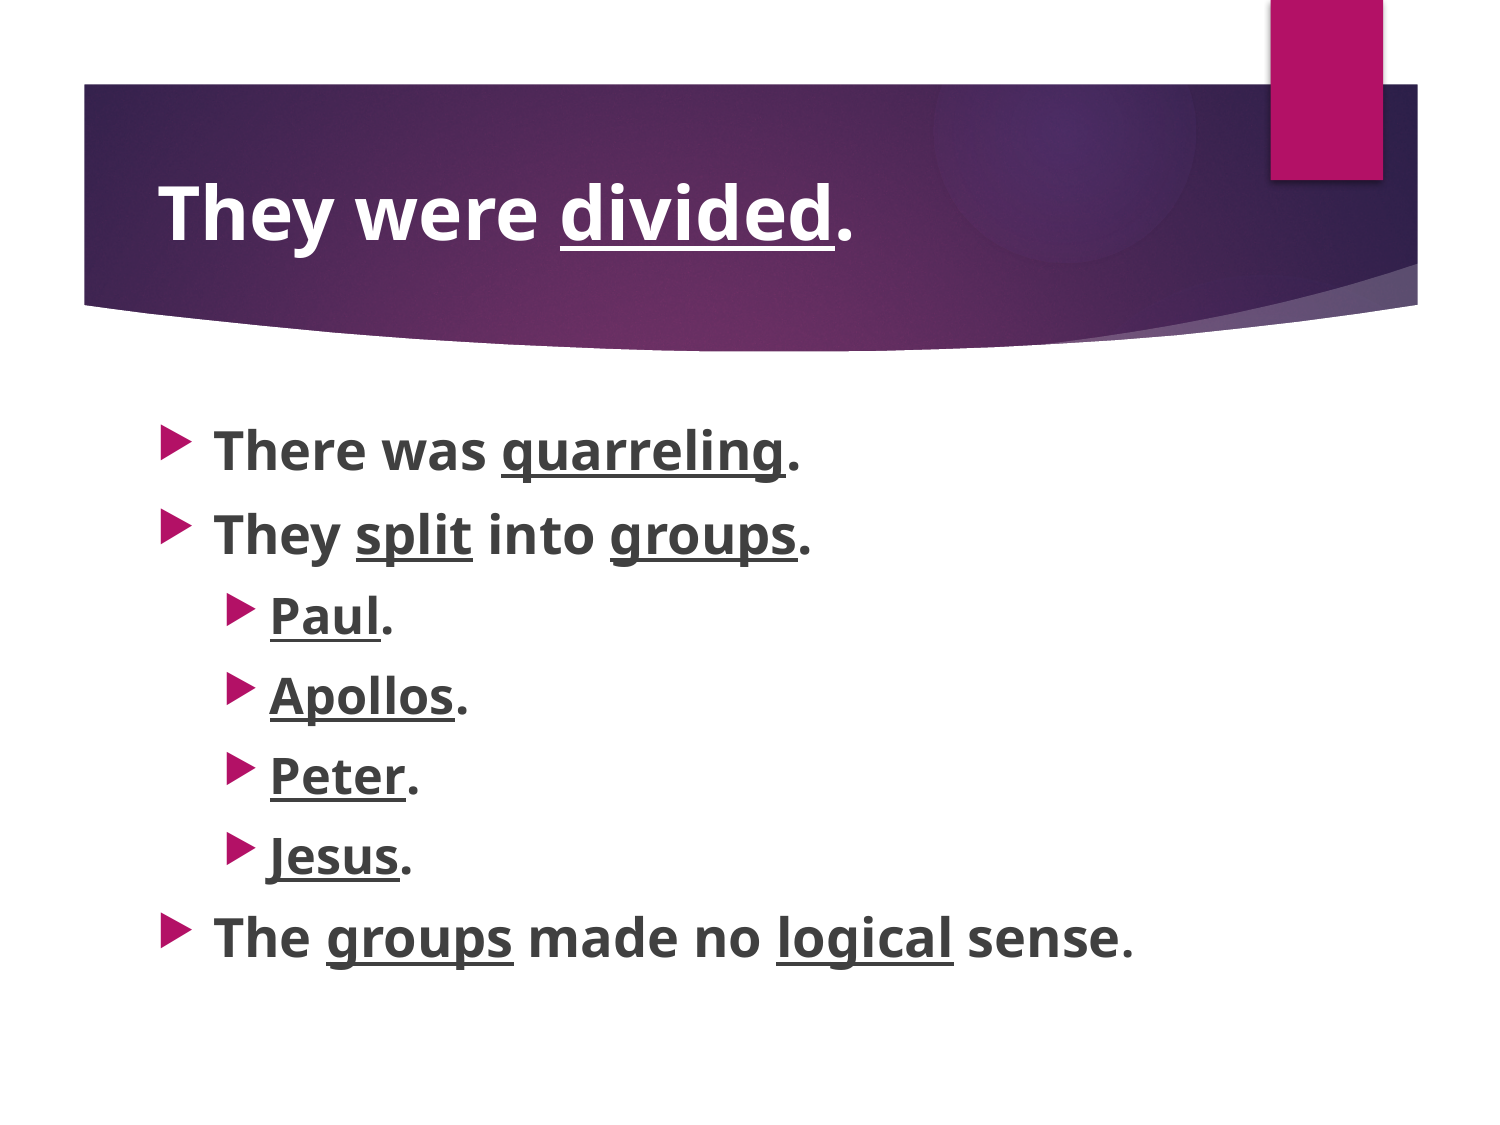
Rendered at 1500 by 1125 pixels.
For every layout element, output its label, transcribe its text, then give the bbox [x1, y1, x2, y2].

title They were divided. [142, 152, 1183, 269]
list There was quarreling. They split into groups. Paul. Apollos. Peter. Jesus. The groups made no logical sense. [141, 408, 1183, 988]
